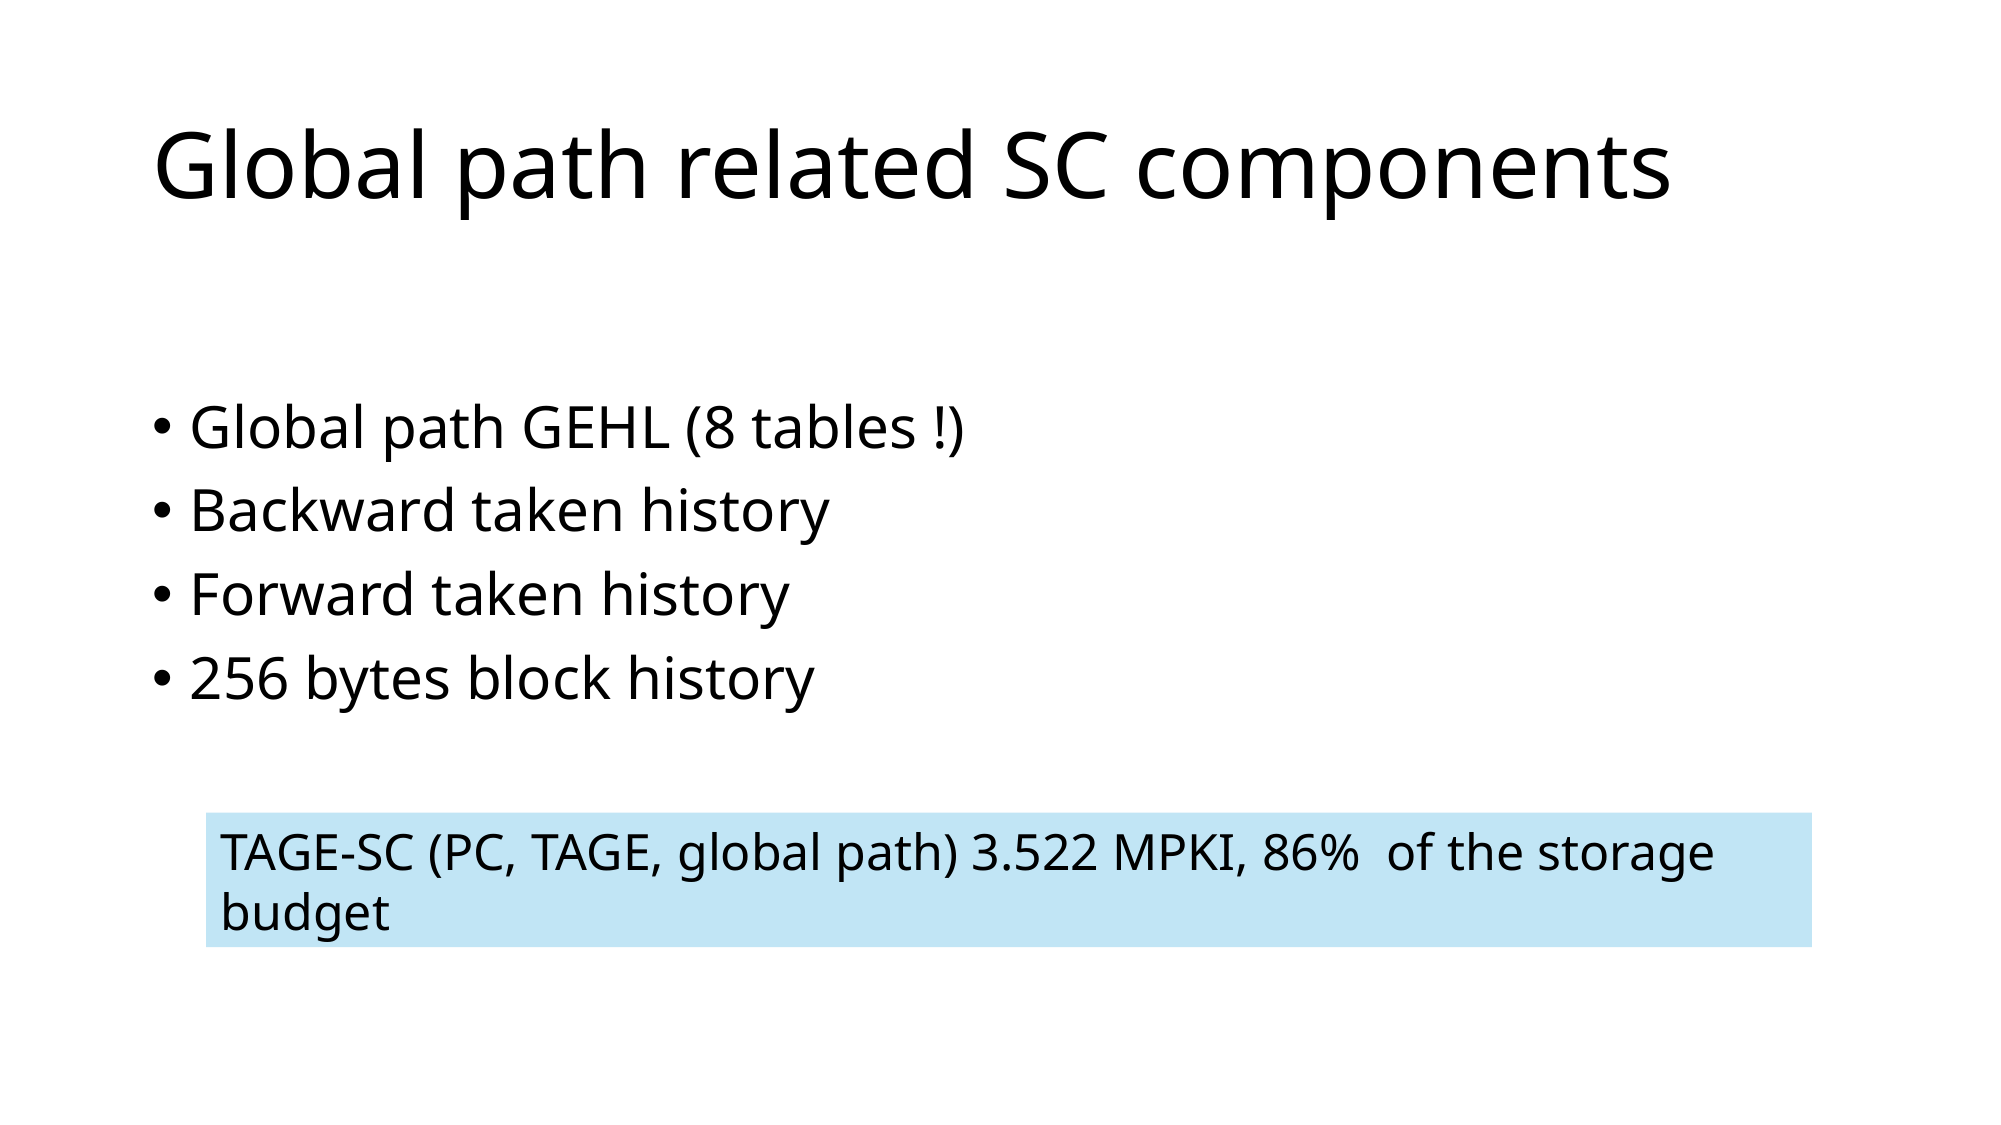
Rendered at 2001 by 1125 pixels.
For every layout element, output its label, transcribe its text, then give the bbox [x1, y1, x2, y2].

list Global path GEHL (8 tables !) Backward taken history Forward taken history 256 bytes block history [137, 299, 1863, 1014]
title Global path related SC components [137, 59, 1863, 278]
text_box TAGE-SC (PC, TAGE, global path) 3.522 MPKI, 86% of the storage budget [206, 812, 1812, 948]
